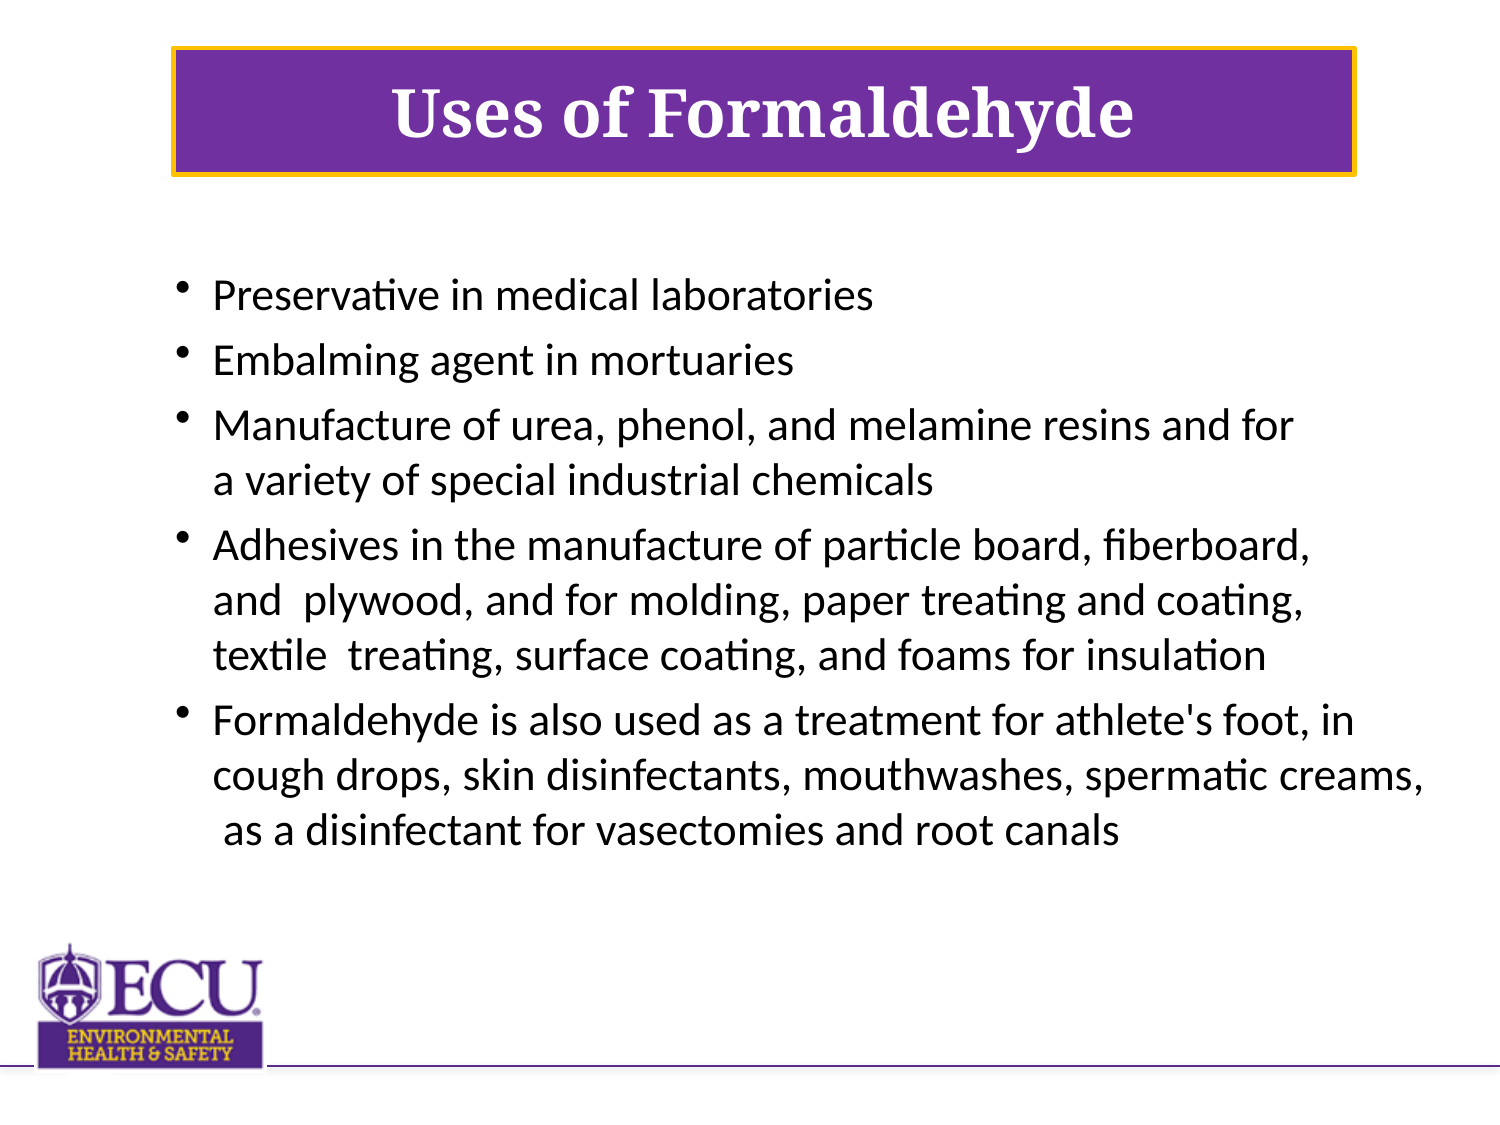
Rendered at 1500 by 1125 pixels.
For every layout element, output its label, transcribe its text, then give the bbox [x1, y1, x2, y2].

picture [33, 940, 267, 1073]
title Uses of Formaldehyde [173, 47, 1355, 175]
text_box Preservative in medical laboratories Embalming agent in mortuaries Manufacture of urea, phenol, and melamine resins and for a variety of special industrial chemicals Adhesives in the manufacture of particle board, fiberboard, and plywood, and for molding, paper treating and coating, textile treating, surface coating, and foams for insulation Formaldehyde is also used as a treatment for athlete's foot, in cough drops, skin disinfectants, mouthwashes, spermatic creams, as a disinfectant for vasectomies and root canals [173, 252, 1428, 855]
